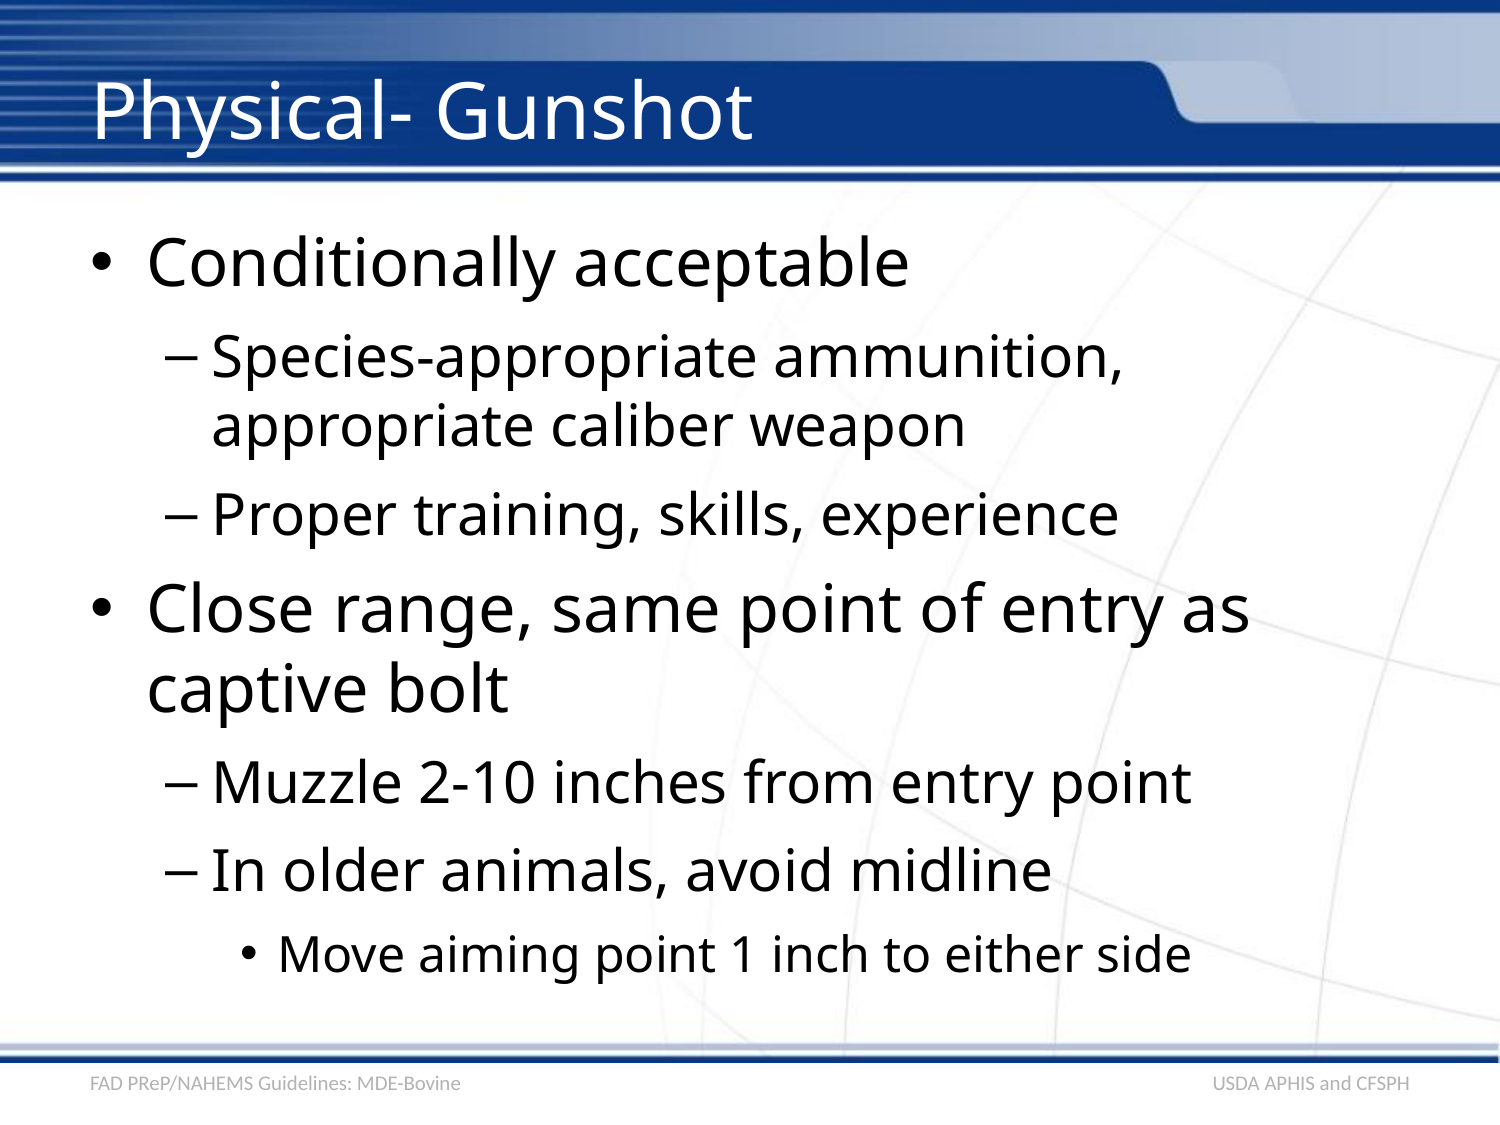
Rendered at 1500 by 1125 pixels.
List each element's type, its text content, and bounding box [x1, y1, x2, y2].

title Physical- Gunshot [75, 24, 1425, 163]
footer FAD PReP/NAHEMS Guidelines: MDE-Bovine [75, 1042, 825, 1103]
list Conditionally acceptable Species-appropriate ammunition, appropriate caliber weapon Proper training, skills, experience Close range, same point of entry as captive bolt Muzzle 2-10 inches from entry point In older animals, avoid midline Move aiming point 1 inch to either side [75, 212, 1425, 1025]
slide_number USDA APHIS and CFSPH [1074, 1042, 1425, 1103]
picture [0, 0, 1500, 1063]
